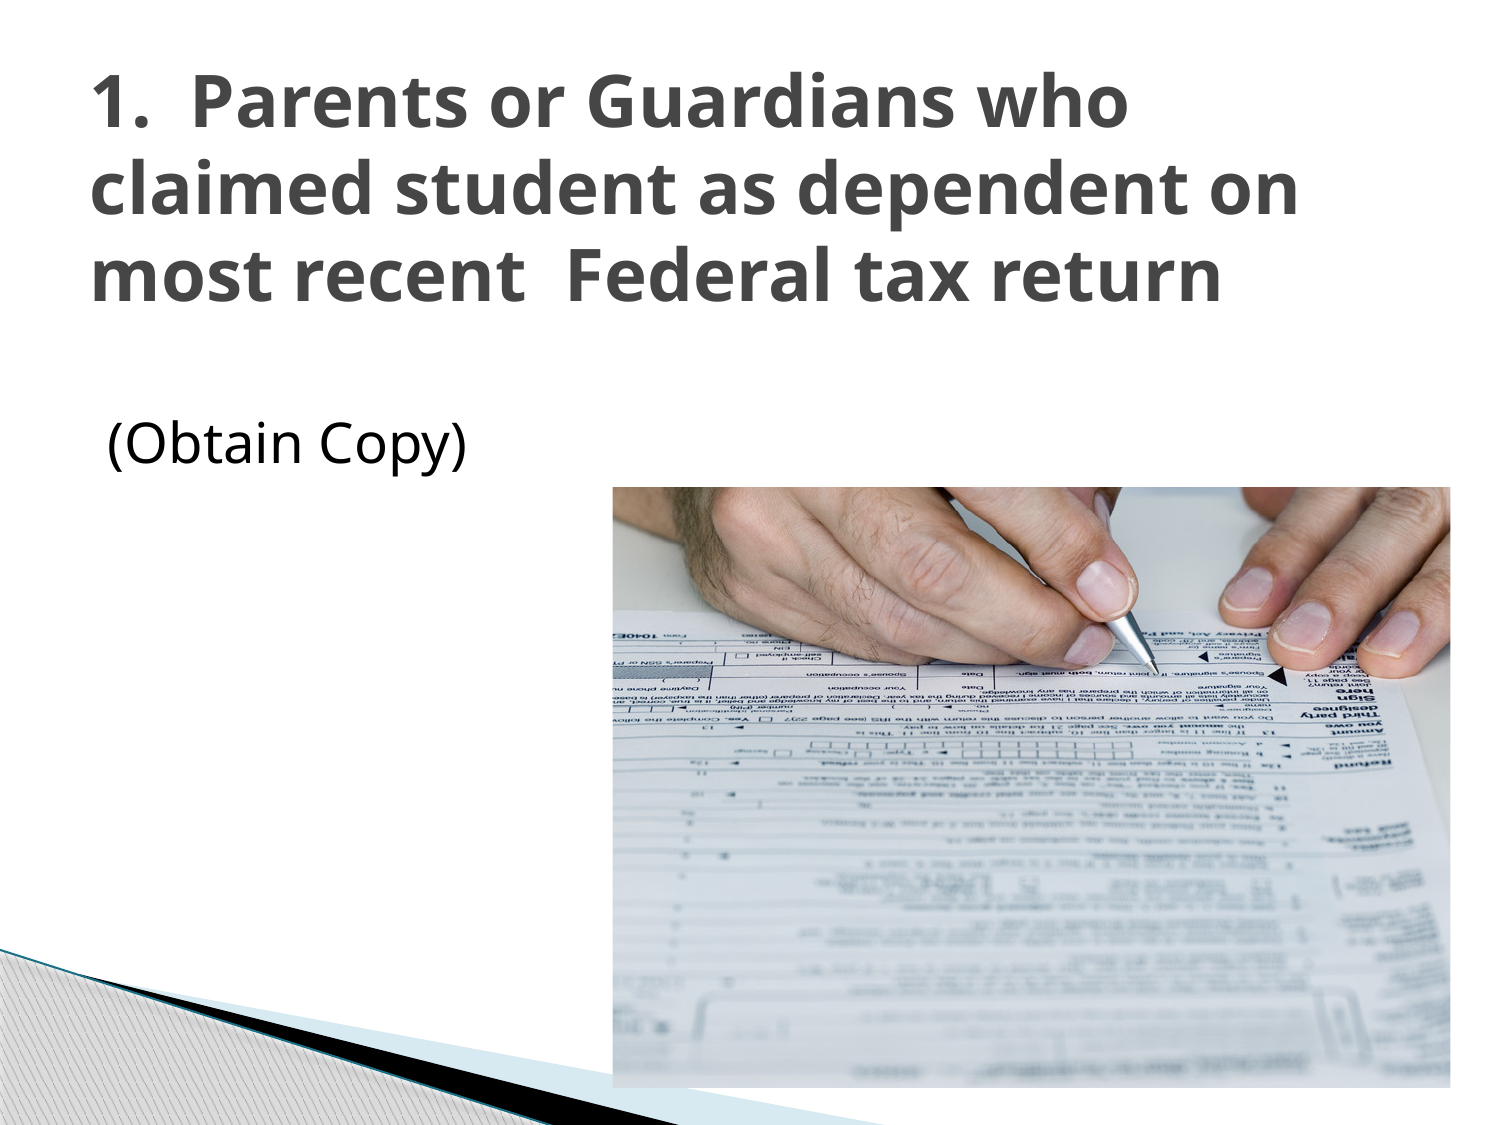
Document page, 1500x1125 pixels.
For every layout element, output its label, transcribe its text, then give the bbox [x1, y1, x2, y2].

title 1. Parents or Guardians who claimed student as dependent on most recent Federal tax return [75, 45, 1425, 399]
list (Obtain Copy) [75, 399, 1425, 986]
picture [612, 487, 1451, 1088]
